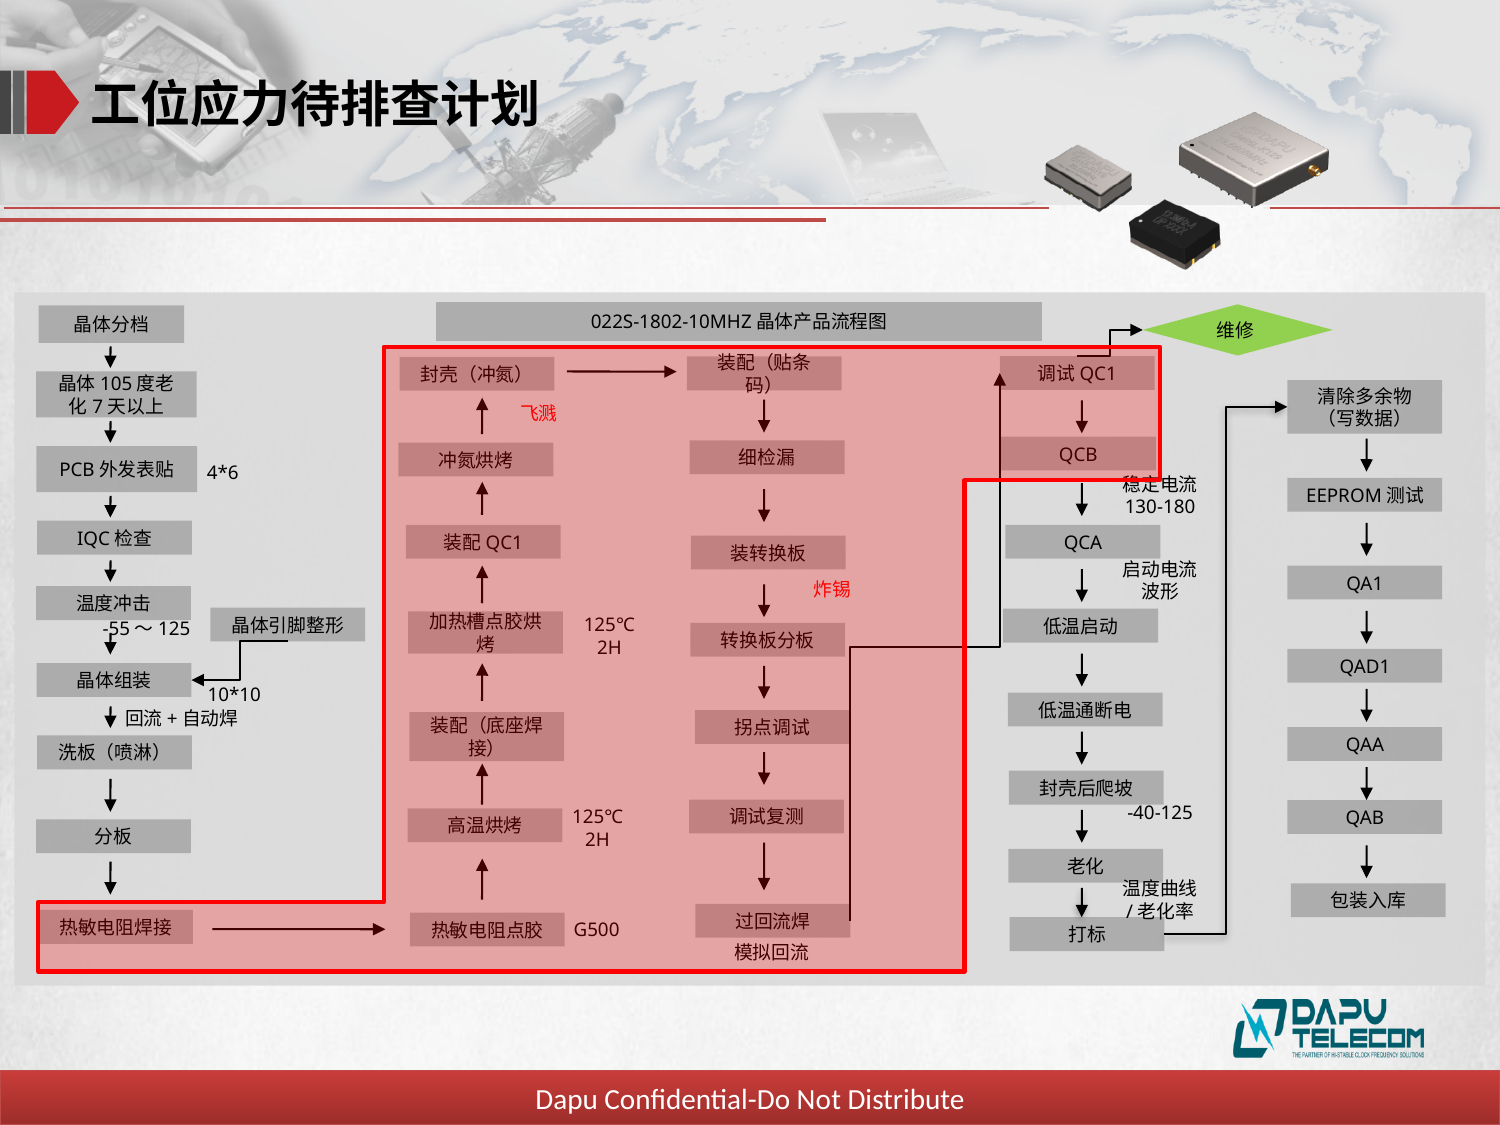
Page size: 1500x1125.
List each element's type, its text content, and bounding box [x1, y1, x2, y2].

text_box 工位应力待排查计划 [76, 66, 1472, 148]
picture [0, 0, 1500, 1070]
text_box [14, 291, 1486, 986]
